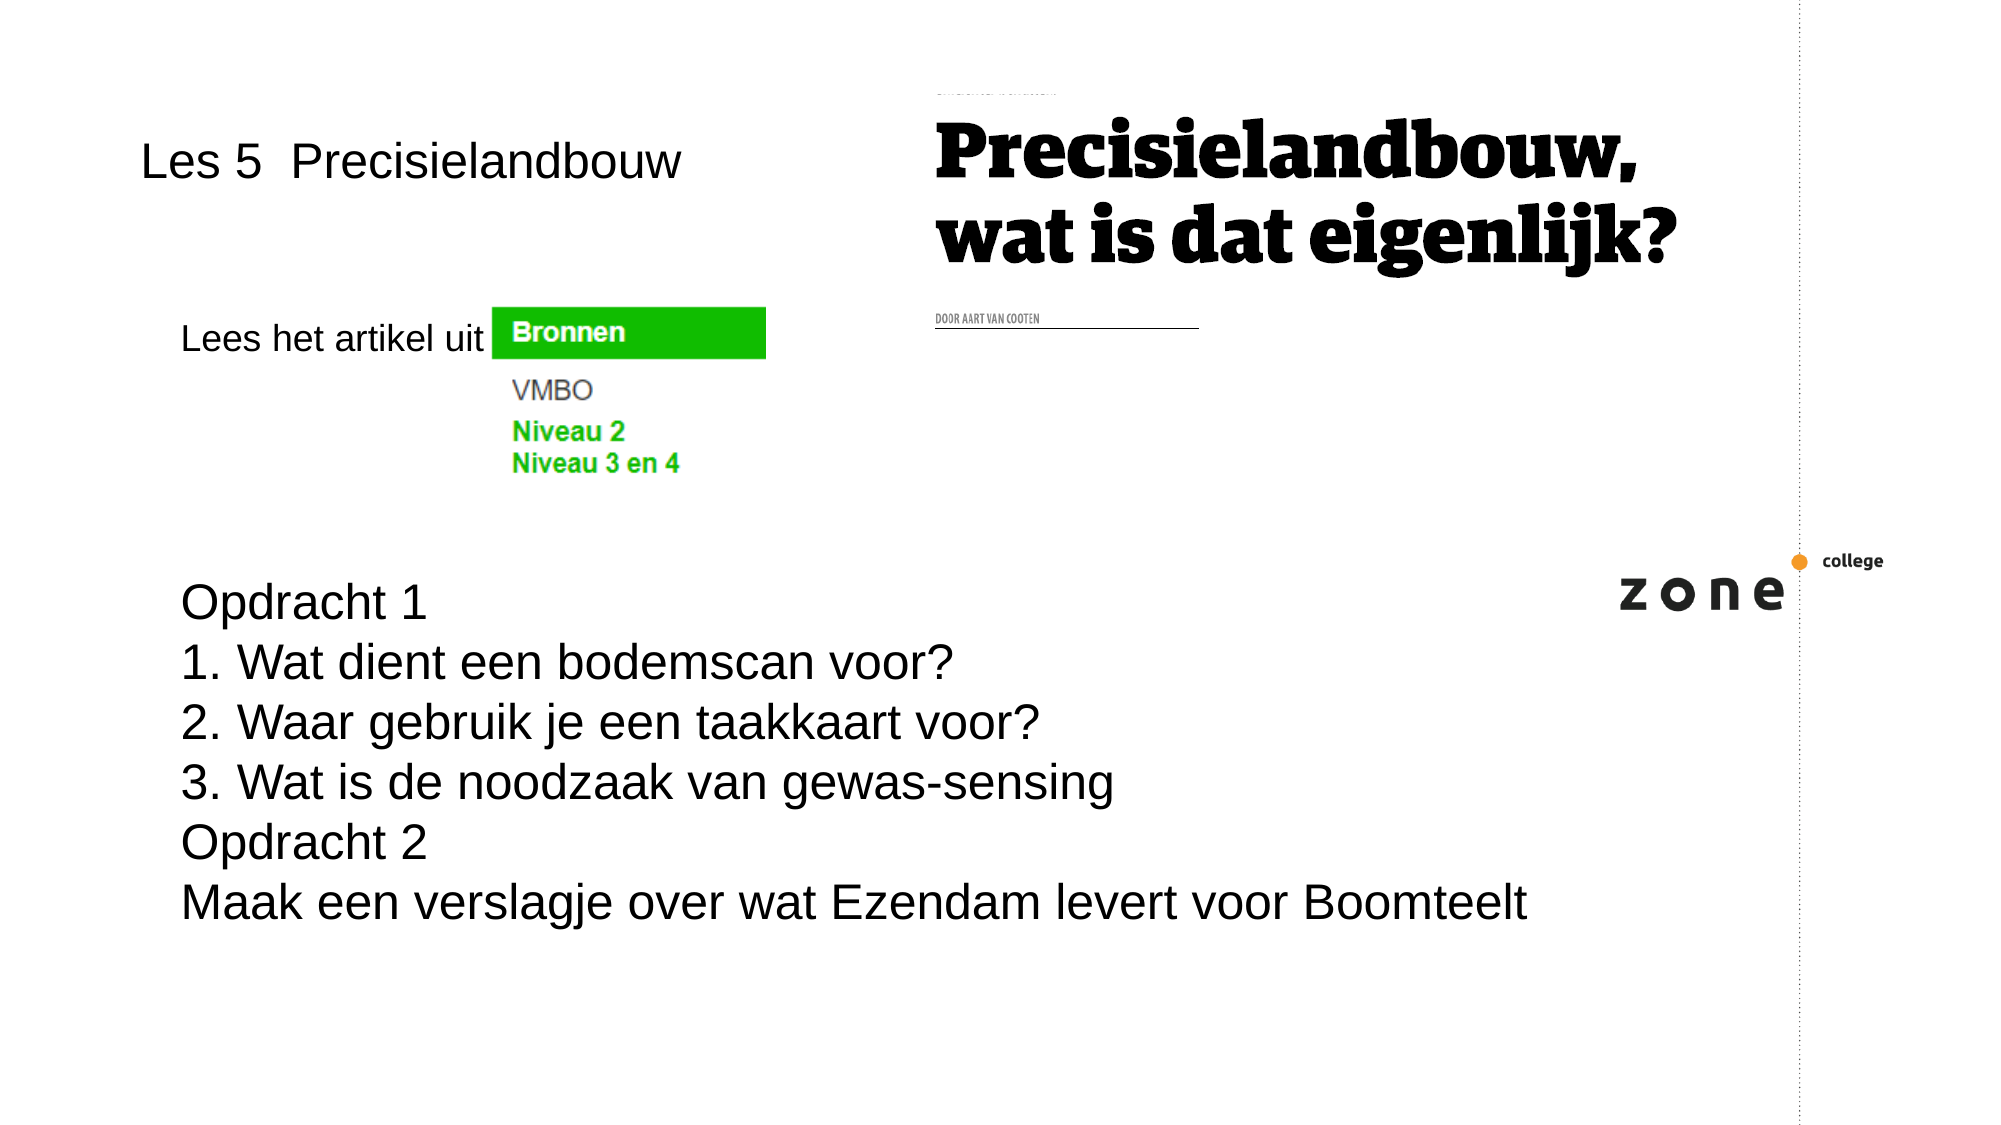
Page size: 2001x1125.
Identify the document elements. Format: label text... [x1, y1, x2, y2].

text_box Lees het artikel uit bronnen [766, 306, 1565, 412]
text_box Les 5 Precisielandbouw [125, 121, 928, 197]
picture [928, 0, 2001, 1125]
picture [486, 301, 766, 484]
text_box Lees het artikel uit bronnen [165, 306, 486, 412]
text_box Opdracht 1 Wat dient een bodemscan voor? Waar gebruik je een taakkaart voor? Wat is de noodzaak van gewas-sensing Opdracht 2 Maak een verslagje over wat Ezendam levert voor Boomteelt [165, 562, 1607, 938]
